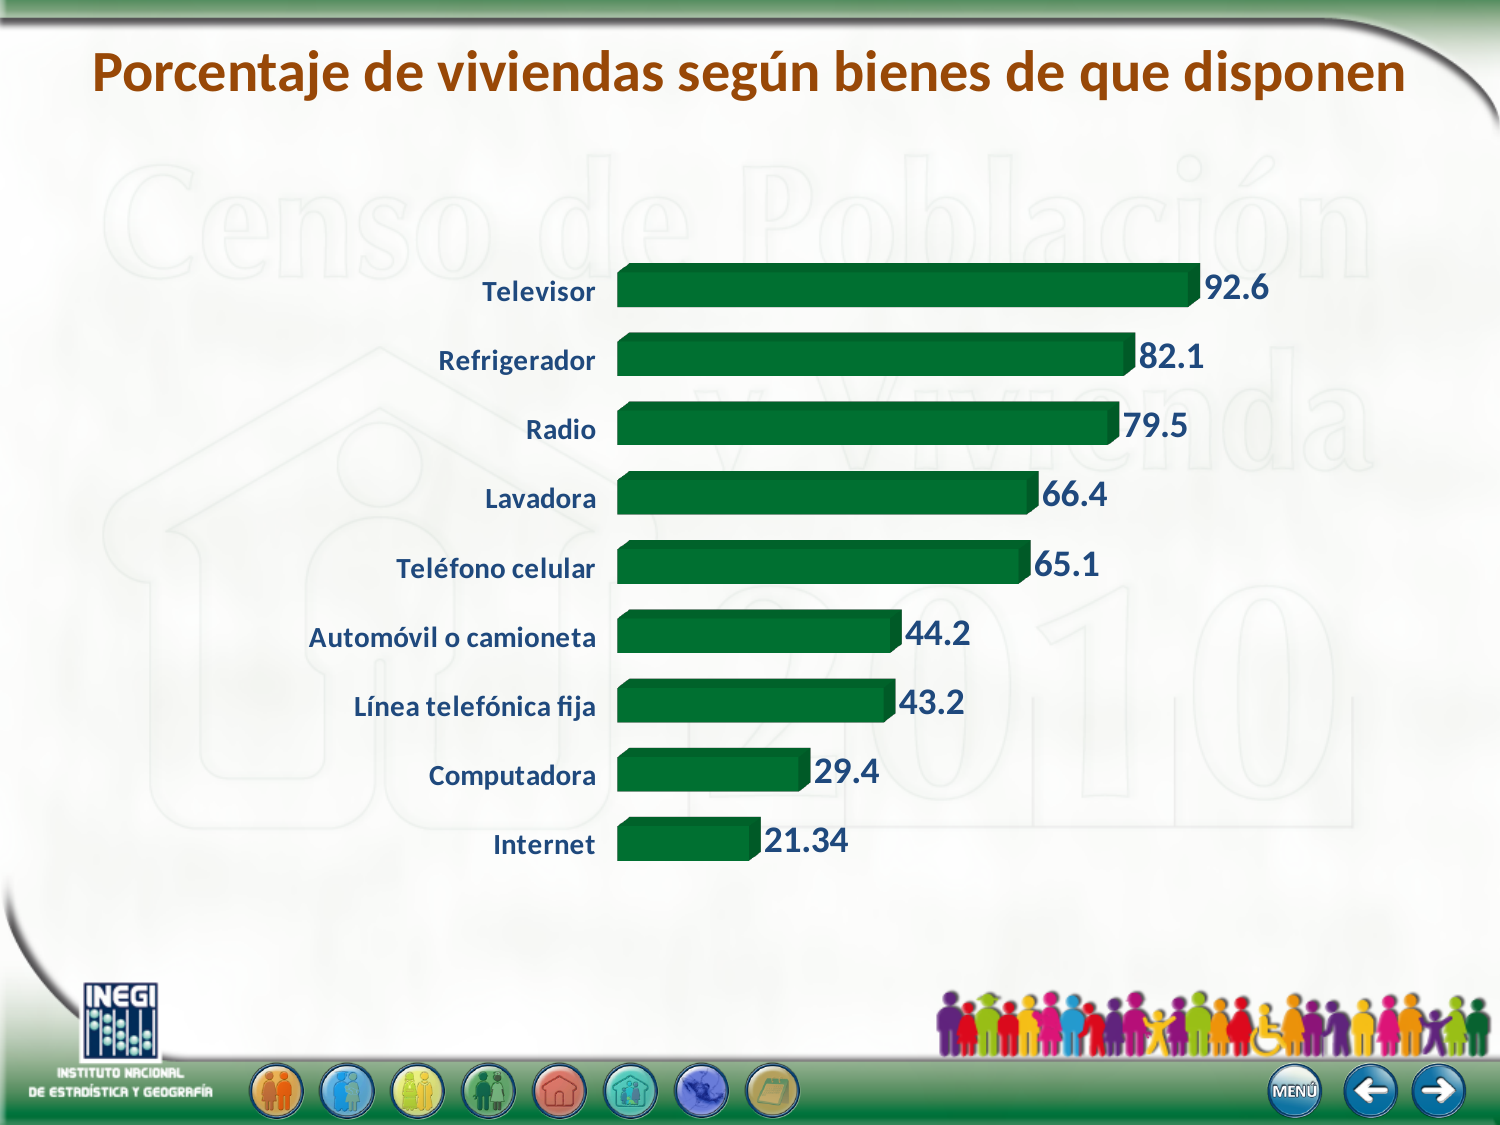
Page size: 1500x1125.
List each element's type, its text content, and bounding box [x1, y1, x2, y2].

chart [224, 203, 1276, 904]
picture [0, 164, 1500, 1125]
picture [0, 0, 1500, 33]
title Porcentaje de viviendas según bienes de que disponen [0, 33, 1500, 164]
